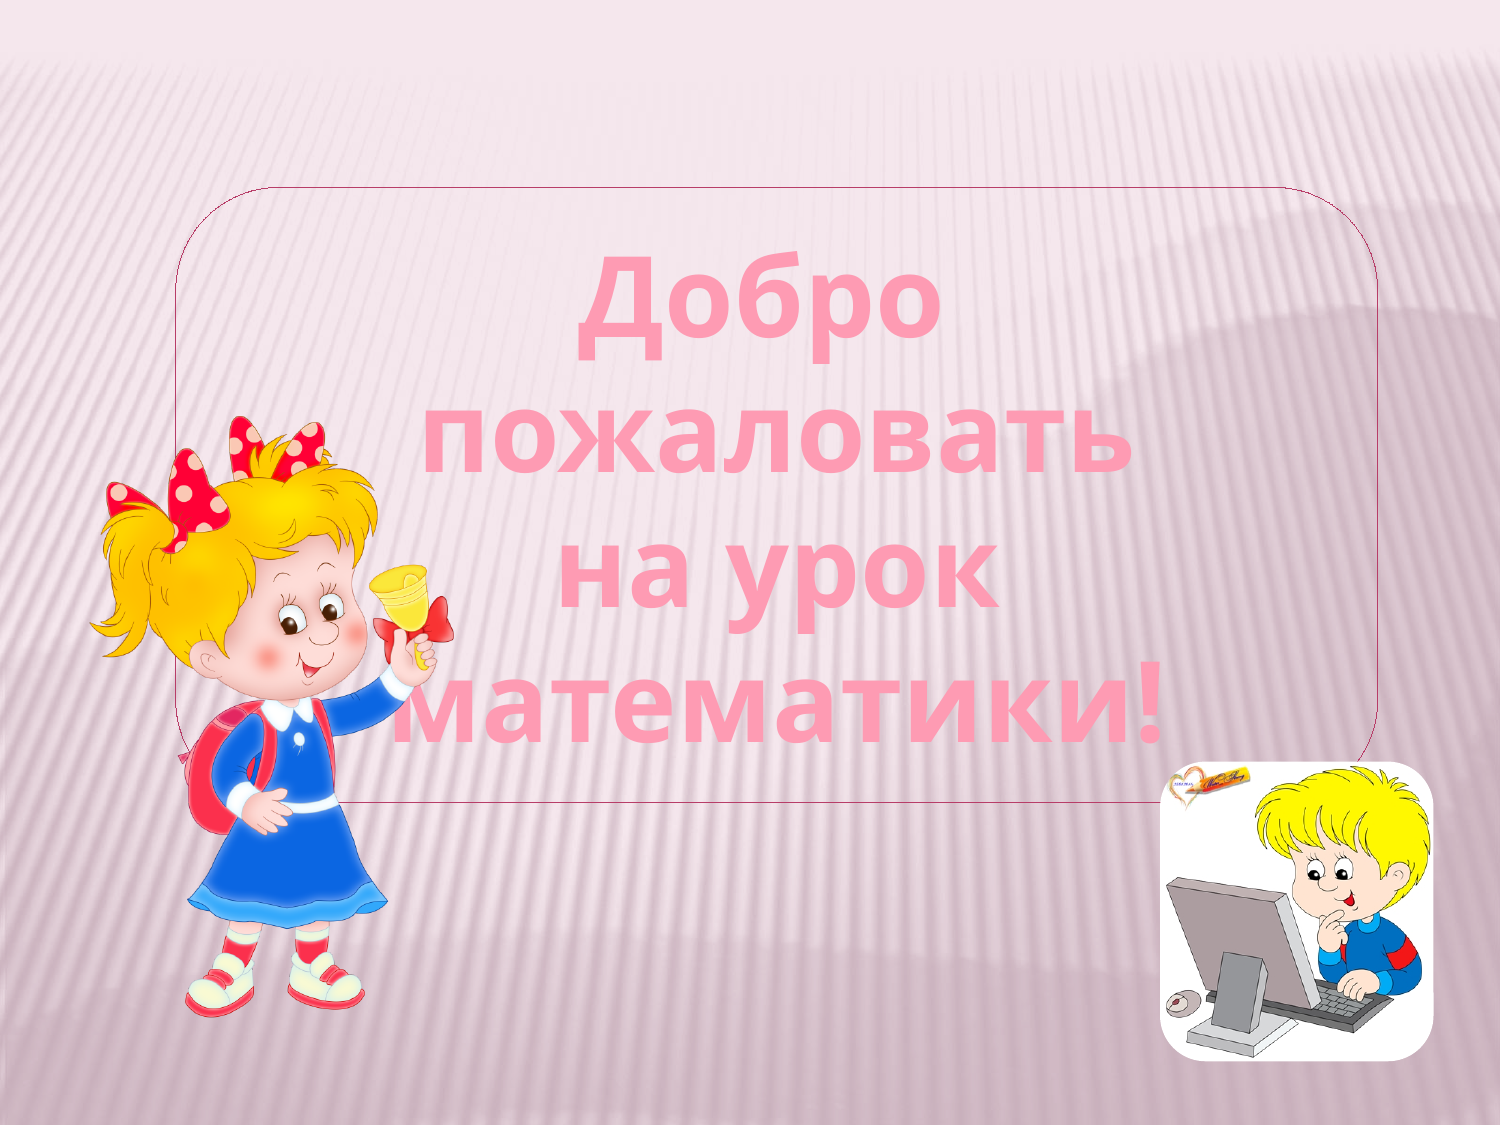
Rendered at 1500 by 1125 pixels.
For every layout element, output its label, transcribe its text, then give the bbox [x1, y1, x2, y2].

text_box Добро пожаловать на урок математики! [175, 187, 1378, 803]
picture [70, 409, 481, 1026]
picture [1159, 761, 1434, 1062]
